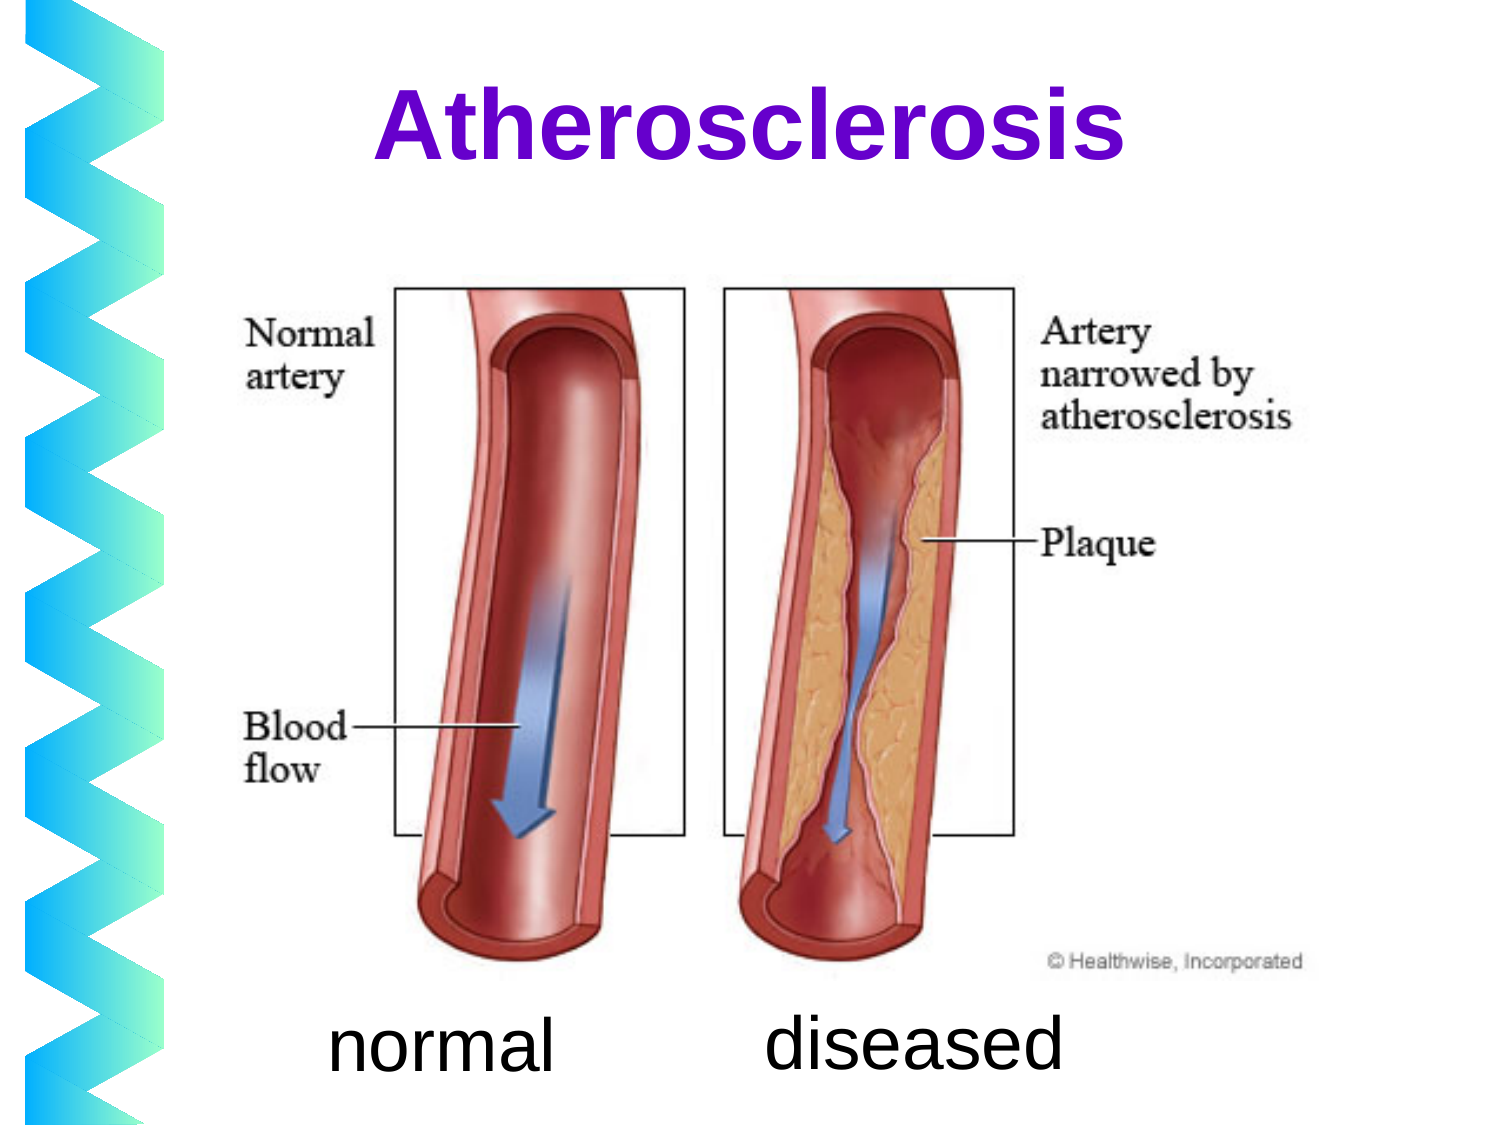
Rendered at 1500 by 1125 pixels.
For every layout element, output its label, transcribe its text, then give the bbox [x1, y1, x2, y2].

text_box normal [312, 990, 572, 1094]
text_box diseased [749, 990, 1081, 1093]
title Atherosclerosis [125, 62, 1375, 188]
picture [237, 274, 1319, 981]
